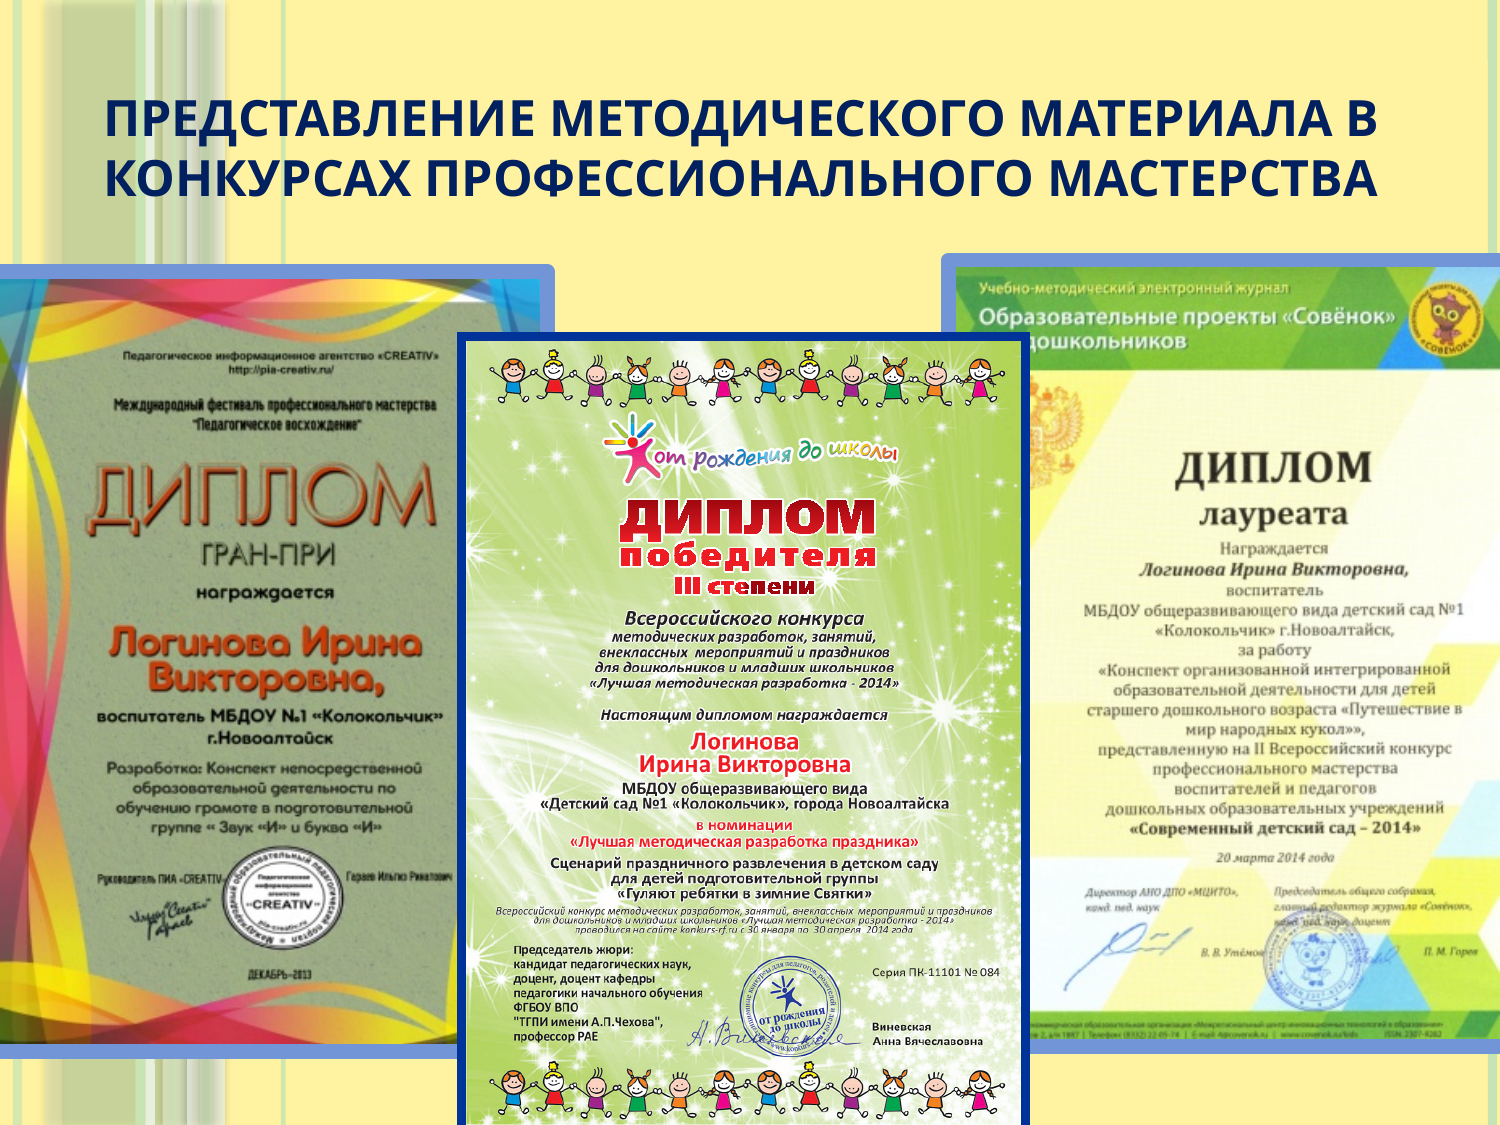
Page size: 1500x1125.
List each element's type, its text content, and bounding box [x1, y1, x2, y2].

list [0, 278, 541, 1045]
title Представление методического материала в конкурсах профессионального мастерства [88, 0, 1412, 215]
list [955, 266, 1500, 1040]
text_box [465, 340, 1022, 1125]
